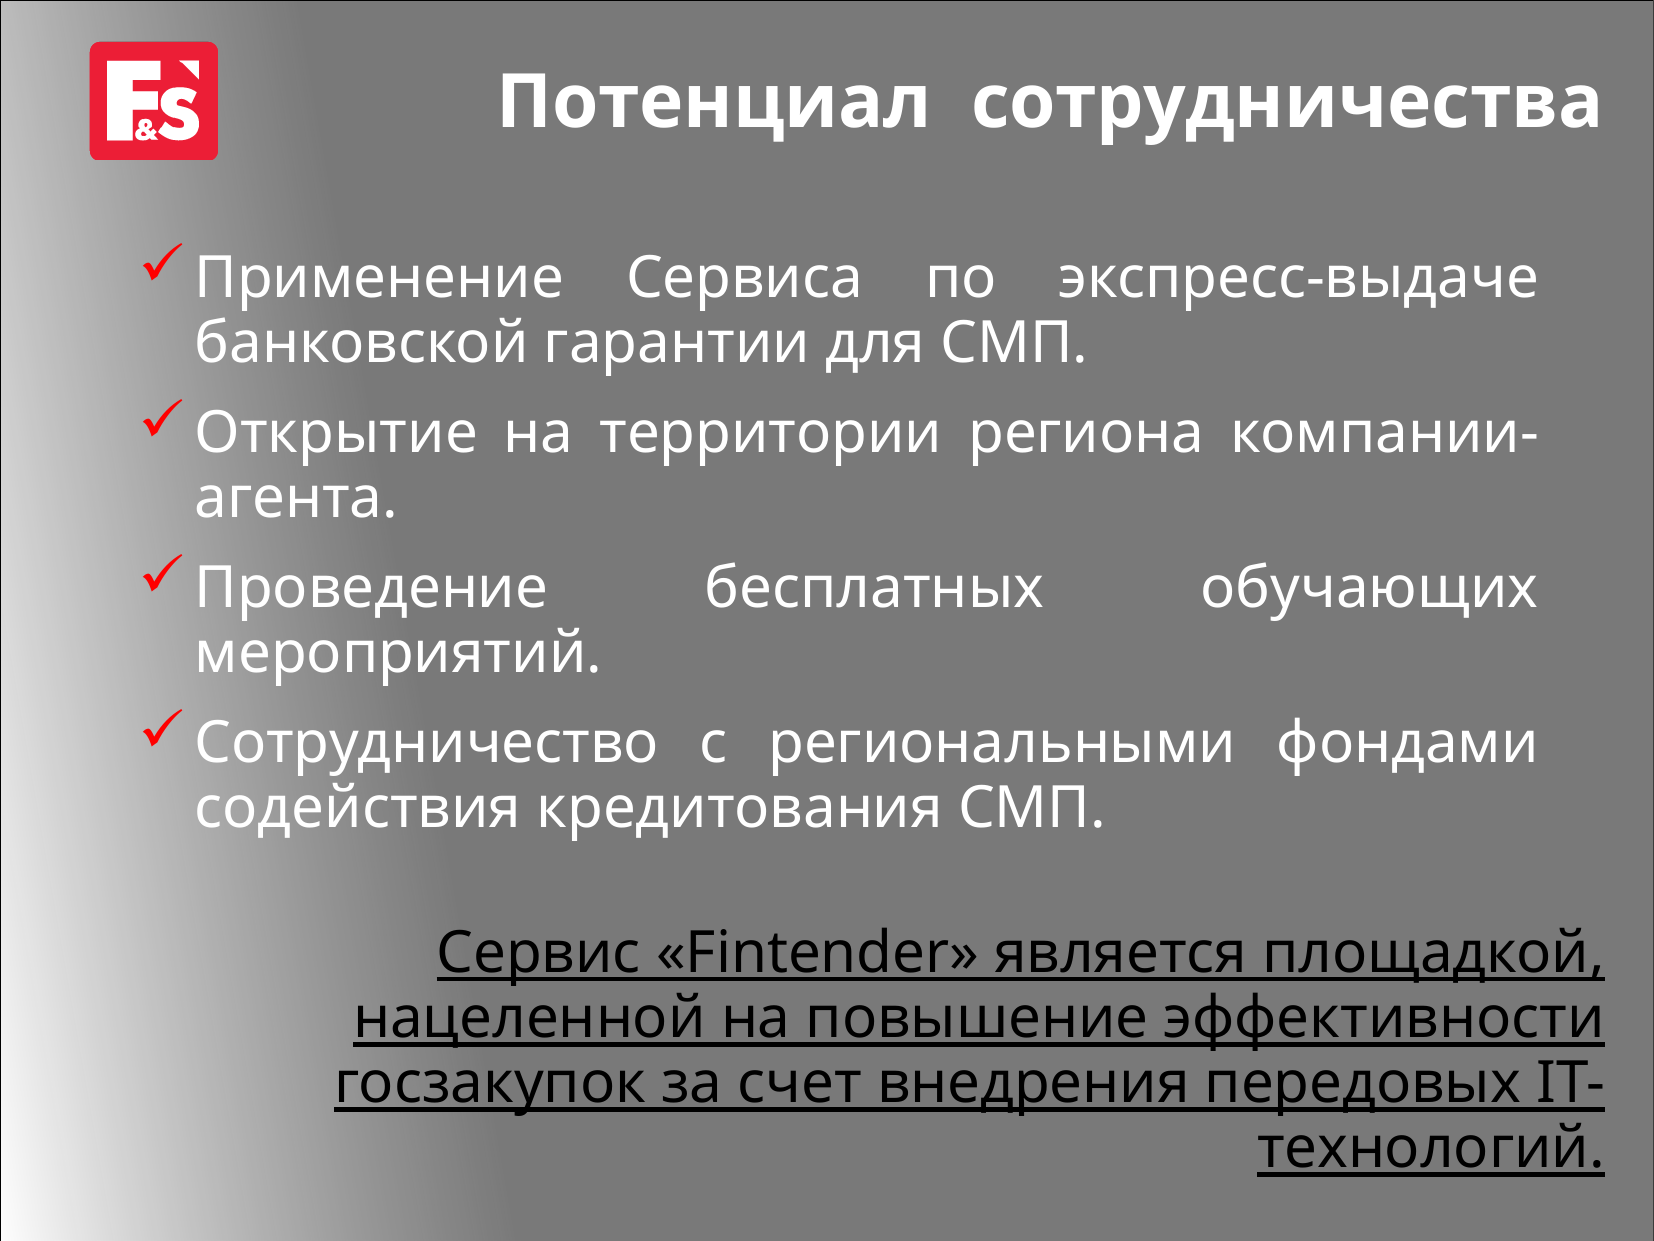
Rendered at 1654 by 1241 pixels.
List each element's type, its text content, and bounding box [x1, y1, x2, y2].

text_box Применение Сервиса по экспресс-выдаче банковской гарантии для СМП. Открытие на территории региона компании-агента. Проведение бесплатных обучающих мероприятий. Сотрудничество с региональными фондами содействия кредитования СМП. [123, 237, 1554, 848]
text_box Сервис «Fintender» является площадкой, нацеленной на повышение эффективности госзакупок за счет внедрения передовых IT-технологий. [72, 913, 1620, 1241]
picture [72, 20, 225, 160]
text_box [0, 0, 1654, 1241]
text_box Потенциал сотрудничества [438, 53, 1620, 236]
